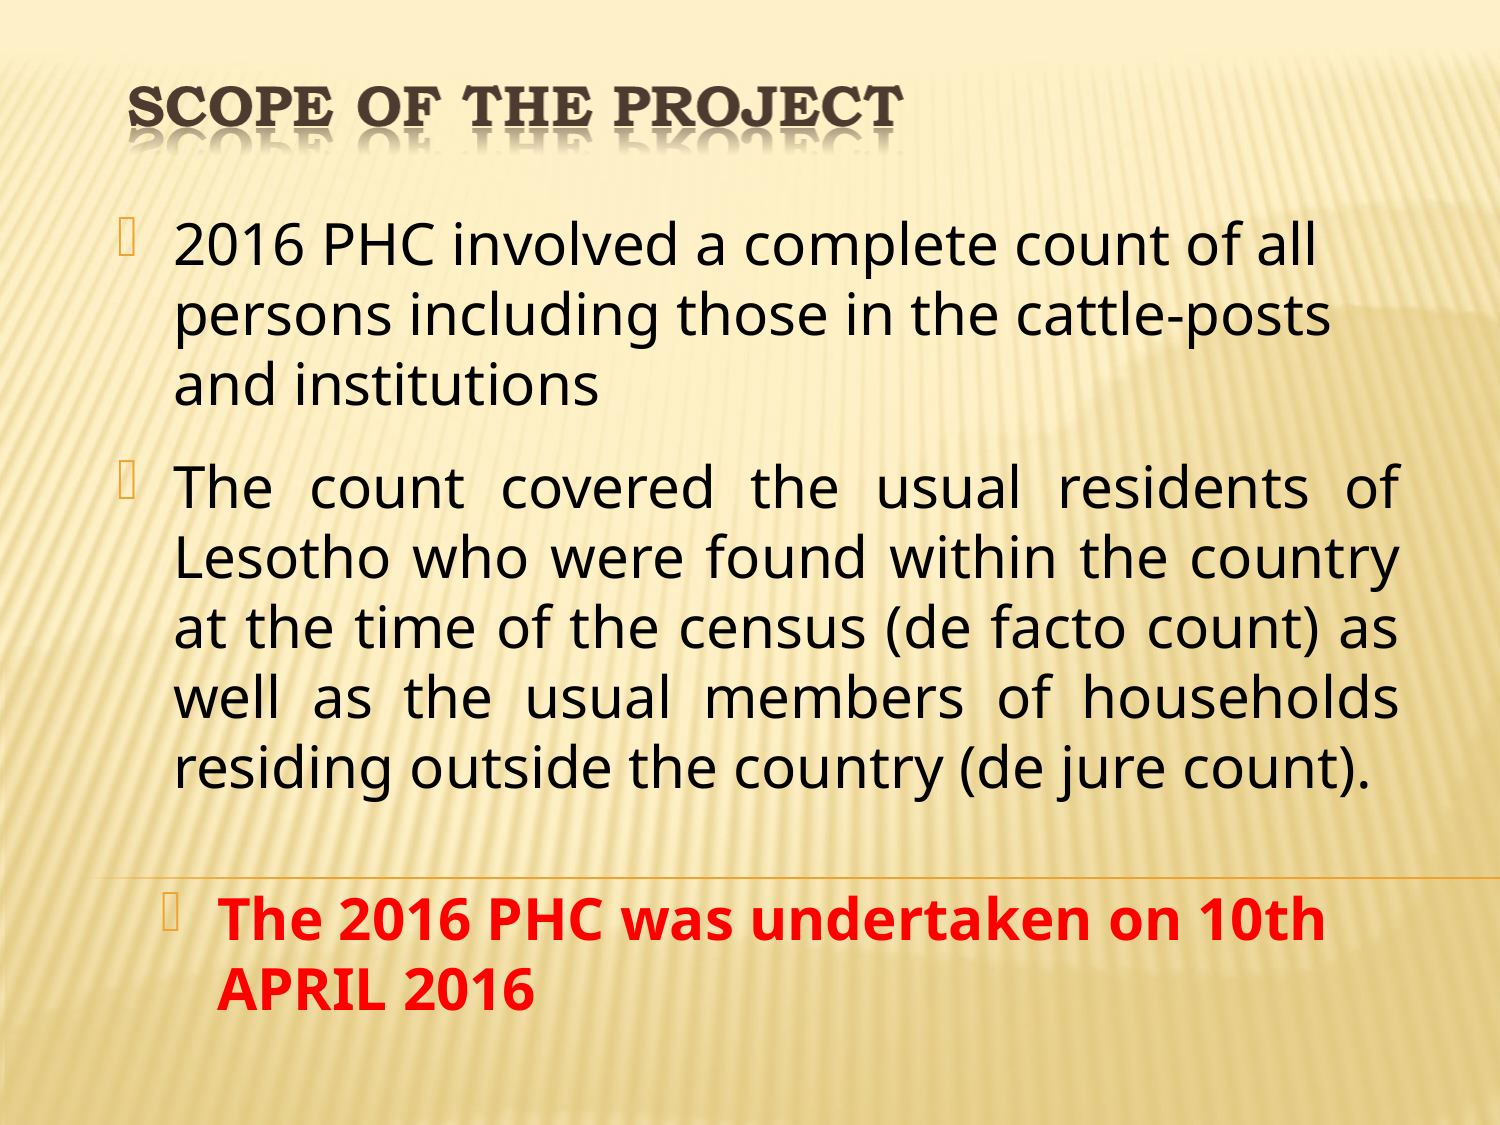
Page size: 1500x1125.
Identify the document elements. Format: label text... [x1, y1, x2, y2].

text_box The 2016 PHC was undertaken on 10th APRIL 2016 [146, 874, 1372, 1030]
picture [0, 0, 1500, 1125]
text_box 2016 PHC involved a complete count of all persons including those in the cattle-posts and institutions [102, 200, 1453, 425]
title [90, 51, 1389, 201]
text_box The count covered the usual residents of Lesotho who were found within the country at the time of the census (de facto count) as well as the usual members of households residing outside the country (de jure count). [102, 363, 1415, 808]
